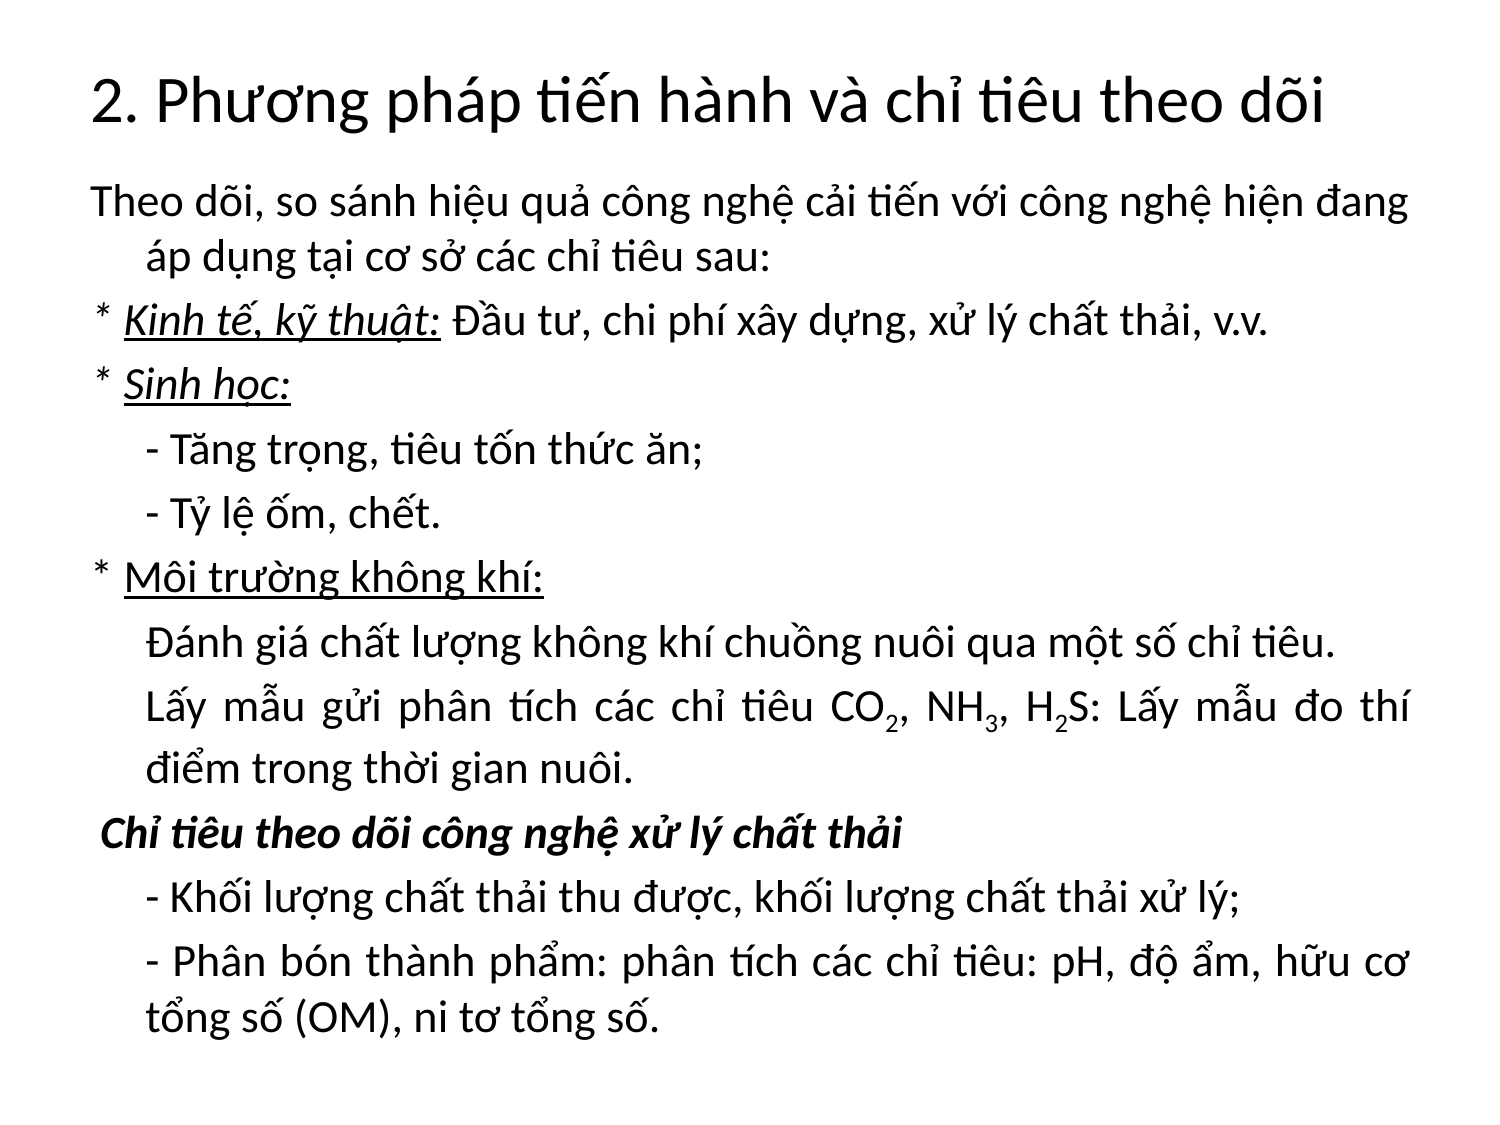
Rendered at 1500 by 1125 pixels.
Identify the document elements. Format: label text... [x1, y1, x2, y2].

list Theo dõi, so sánh hiệu quả công nghệ cải tiến với công nghệ hiện đang áp dụng tại cơ sở các chỉ tiêu sau: * Kinh tế, kỹ thuật: Đầu tư, chi phí xây dựng, xử lý chất thải, v.v. * Sinh học: - Tăng trọng, tiêu tốn thức ăn; - Tỷ lệ ốm, chết. * Môi trường không khí: Đánh giá chất lượng không khí chuồng nuôi qua một số chỉ tiêu. Lấy mẫu gửi phân tích các chỉ tiêu CO2, NH3, H2S: Lấy mẫu đo thí điểm trong thời gian nuôi. Chỉ tiêu theo dõi công nghệ xử lý chất thải - Khối lượng chất thải thu được, khối lượng chất thải xử lý; - Phân bón thành phẩm: phân tích các chỉ tiêu: pH, độ ẩm, hữu cơ tổng số (OM), ni tơ tổng số. [75, 168, 1425, 1063]
title 2. Phương pháp tiến hành và chỉ tiêu theo dõi [75, 24, 1425, 168]
